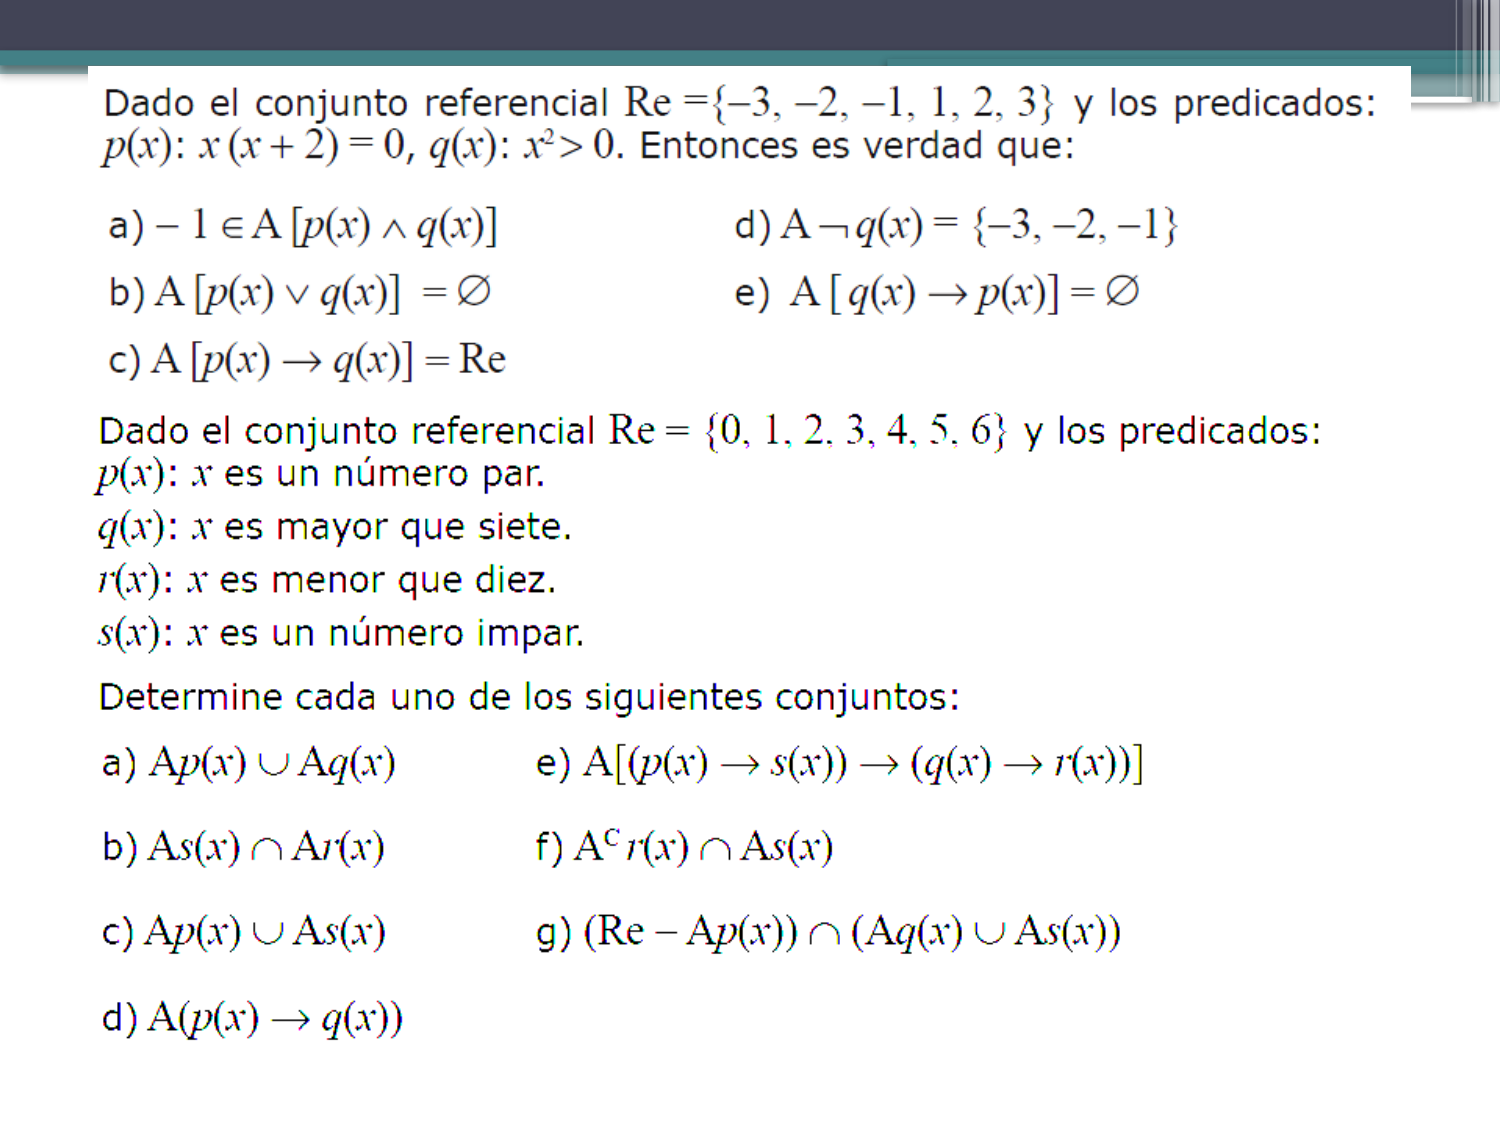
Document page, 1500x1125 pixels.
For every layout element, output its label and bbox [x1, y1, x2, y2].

picture [88, 66, 1411, 1063]
